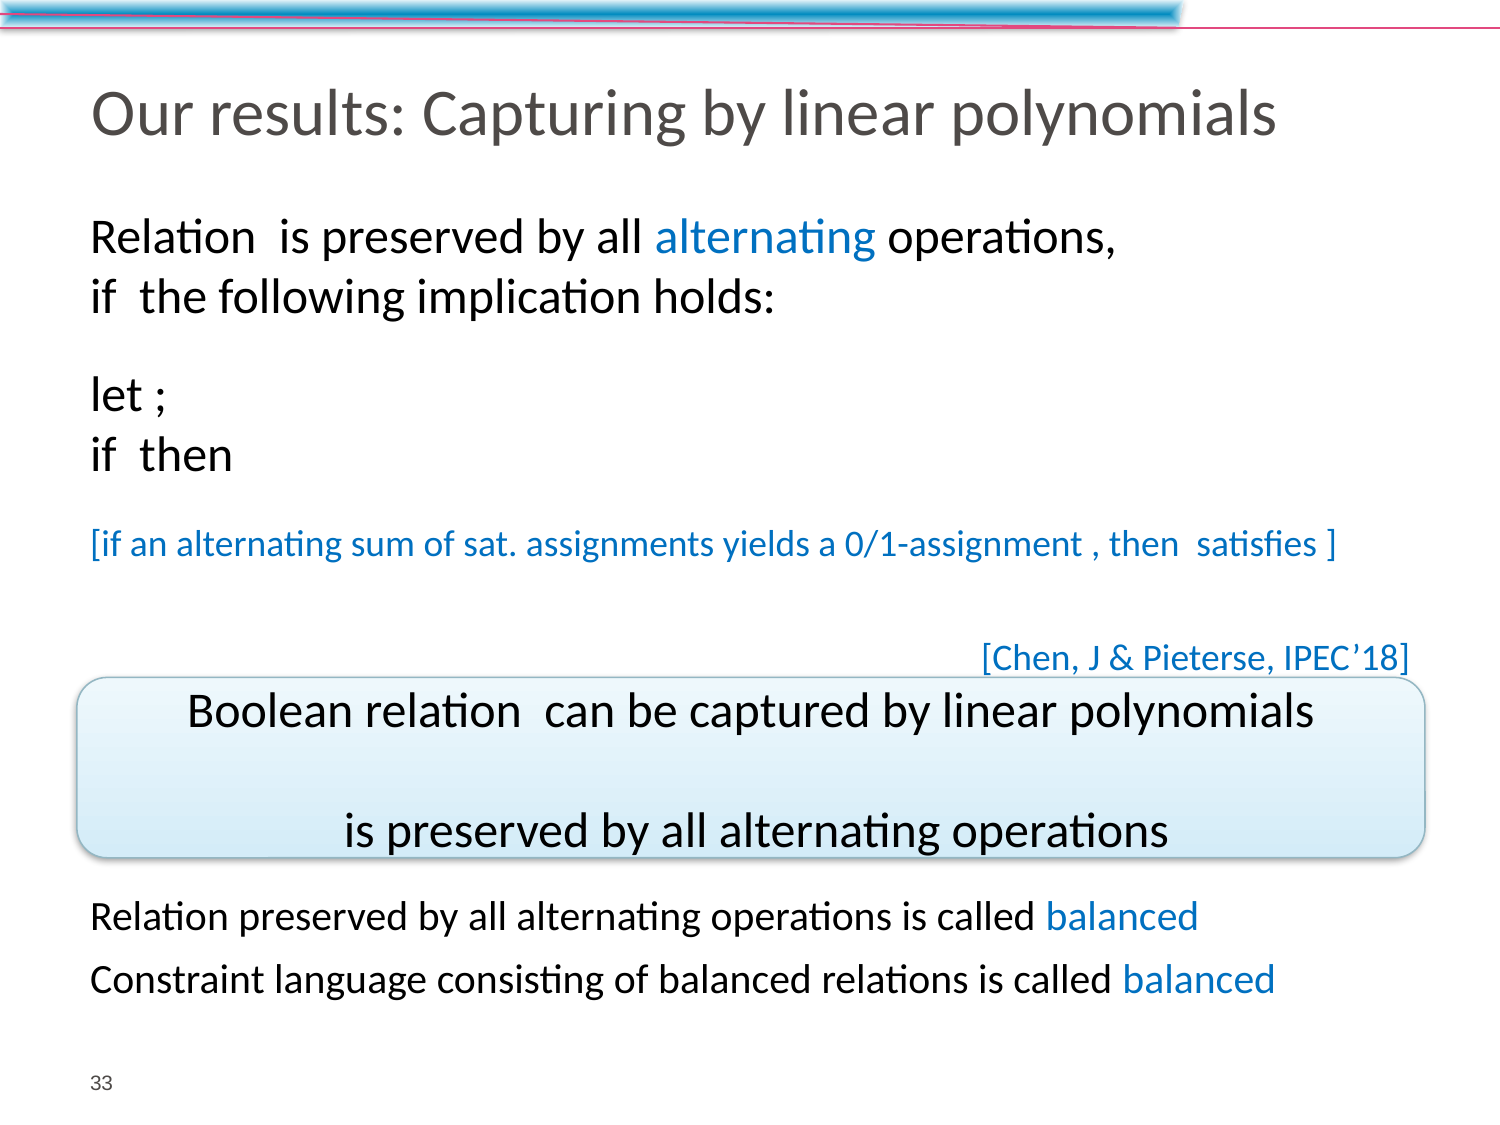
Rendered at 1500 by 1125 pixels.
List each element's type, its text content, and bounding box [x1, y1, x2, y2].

title Our results: Capturing by linear polynomials [76, 57, 1427, 161]
text_box [Chen, J & Pieterse, IPEC’18] [820, 625, 1500, 686]
slide_number 33 [75, 1069, 396, 1115]
